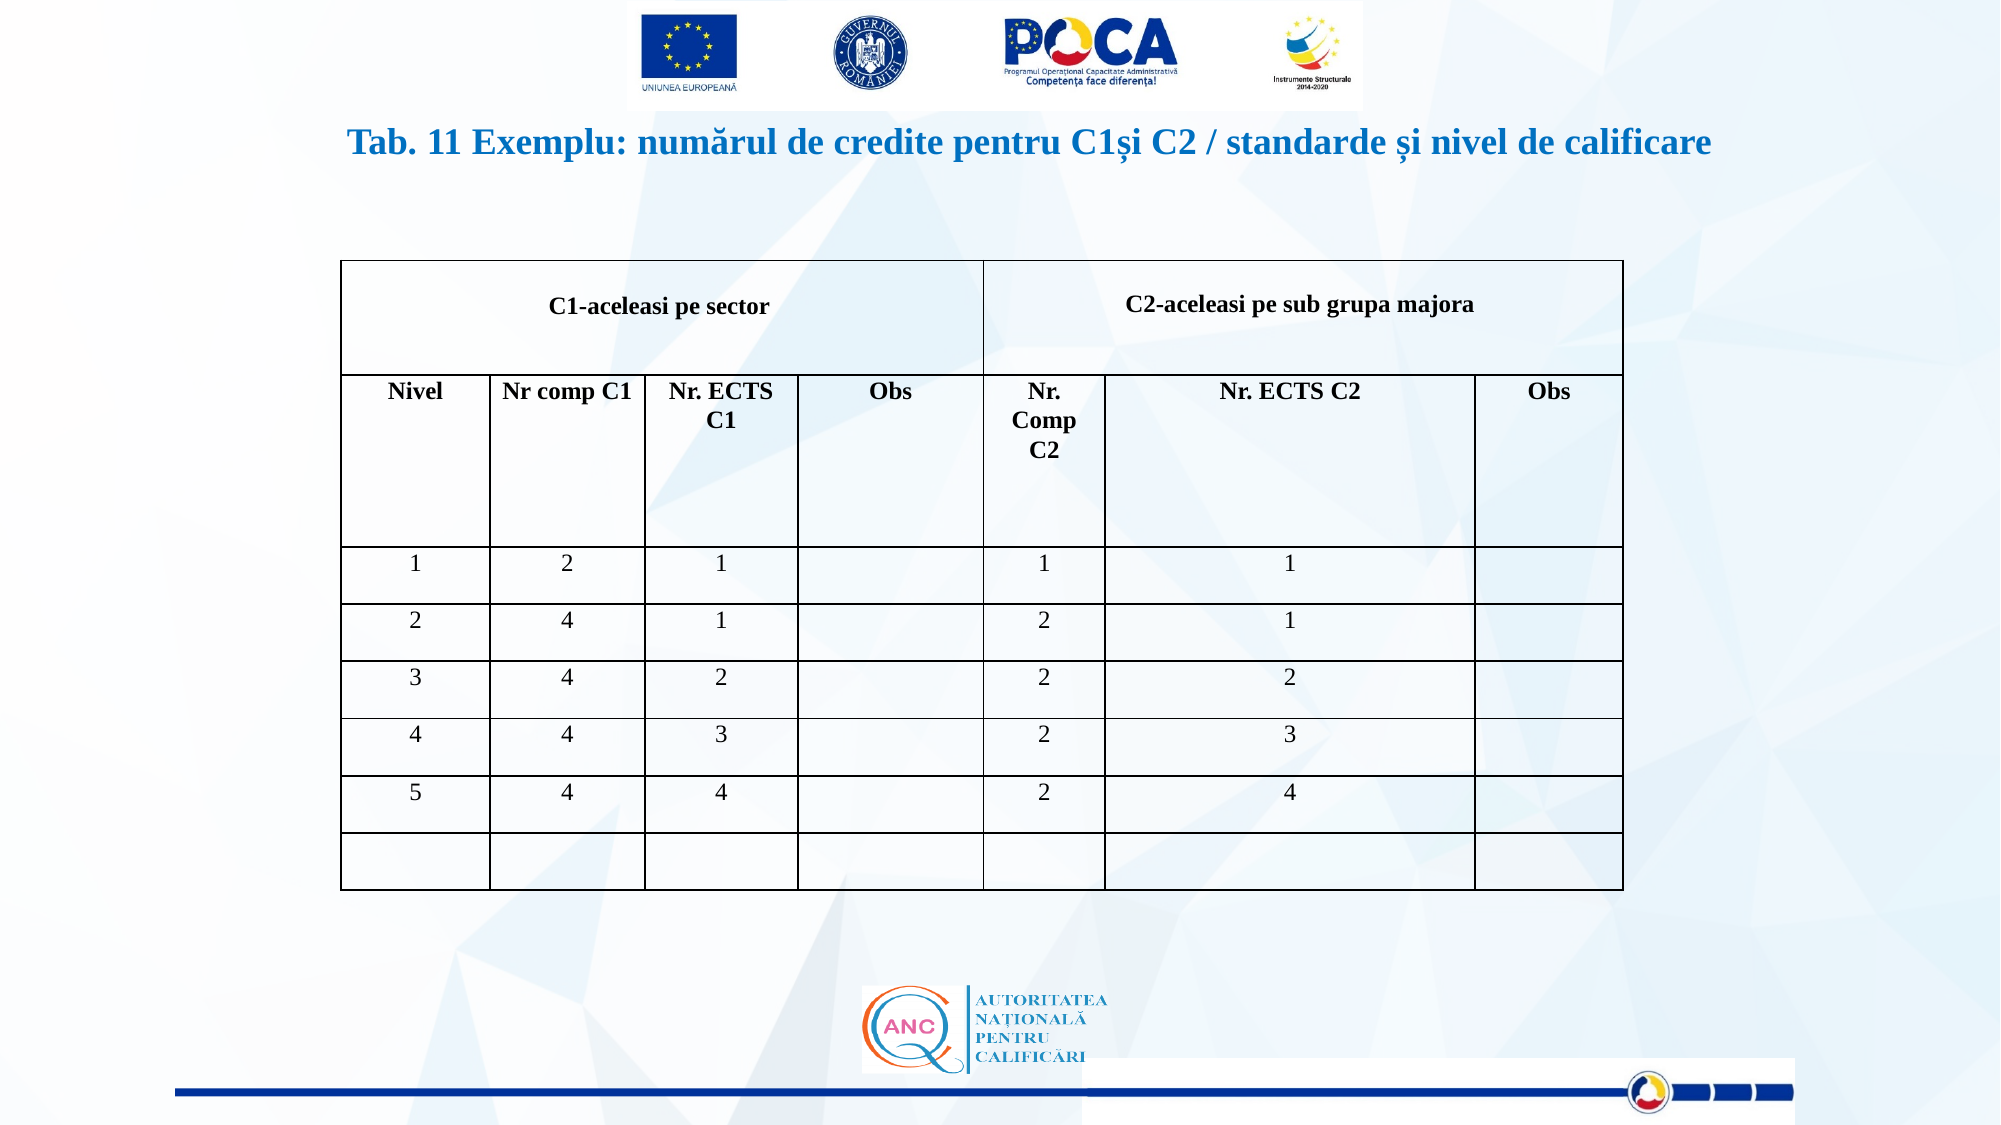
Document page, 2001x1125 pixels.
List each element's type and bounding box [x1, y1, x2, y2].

picture [0, 0, 2000, 1125]
text_box [175, 1058, 1795, 1125]
